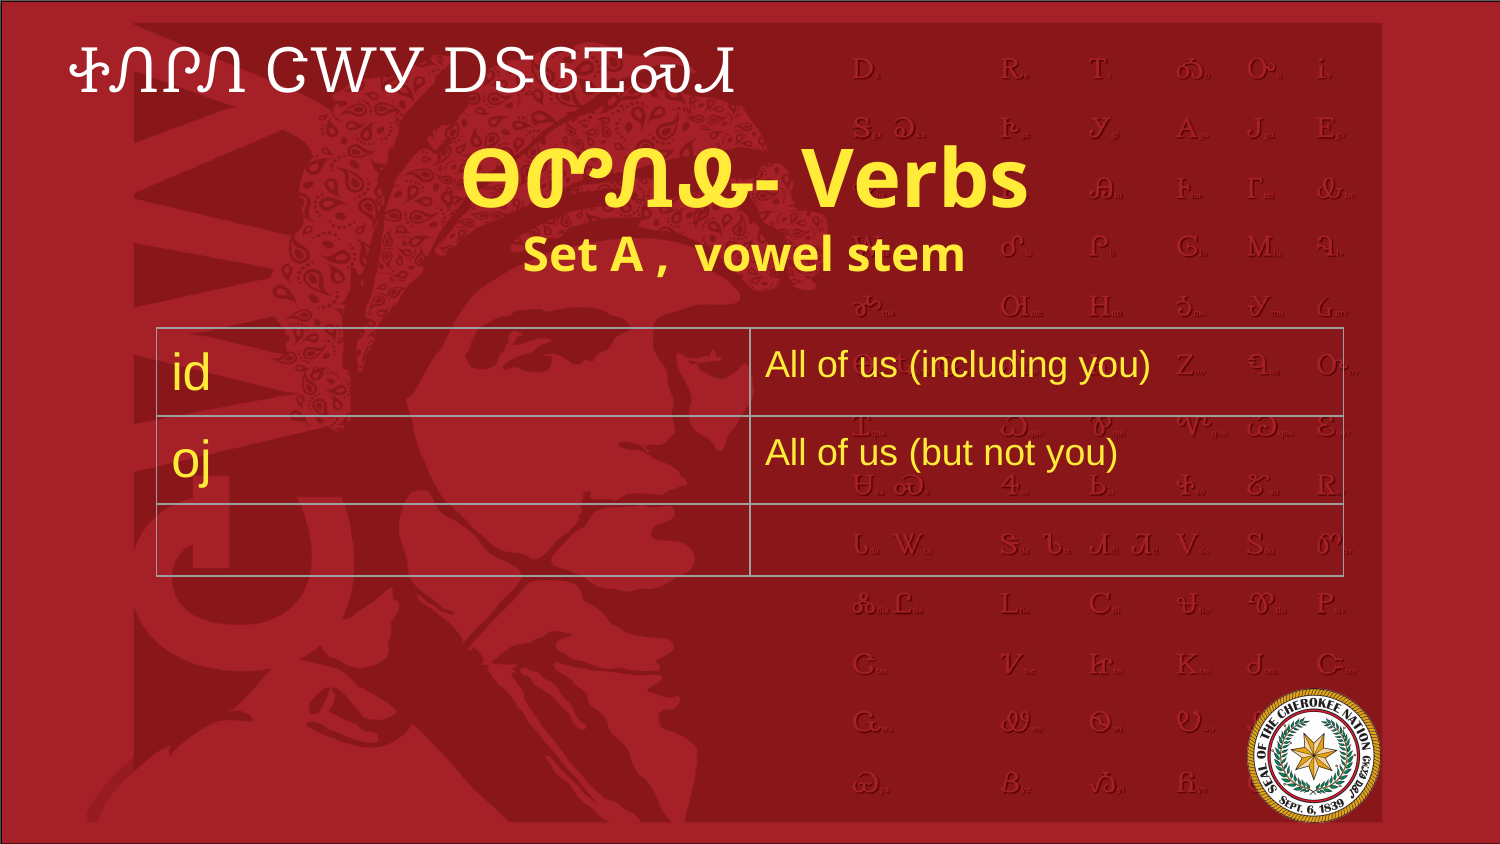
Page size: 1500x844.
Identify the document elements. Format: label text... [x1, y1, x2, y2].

table_cell All of us (but not you) [751, 417, 1343, 503]
table_cell [157, 505, 749, 575]
text_box ᎾᏛᏁᎲ- Verbs Set A , vowel stem [261, 110, 1230, 296]
table_header All of us (including you) [751, 329, 1343, 415]
table_cell oj [157, 417, 749, 503]
picture [0, 0, 1500, 844]
table_cell [751, 505, 1343, 575]
title ᏐᏁᎵᏁ ᏣᎳᎩ ᎠᏕᎶᏆᏍᏗ [53, 7, 1426, 121]
table_header id [157, 329, 749, 415]
